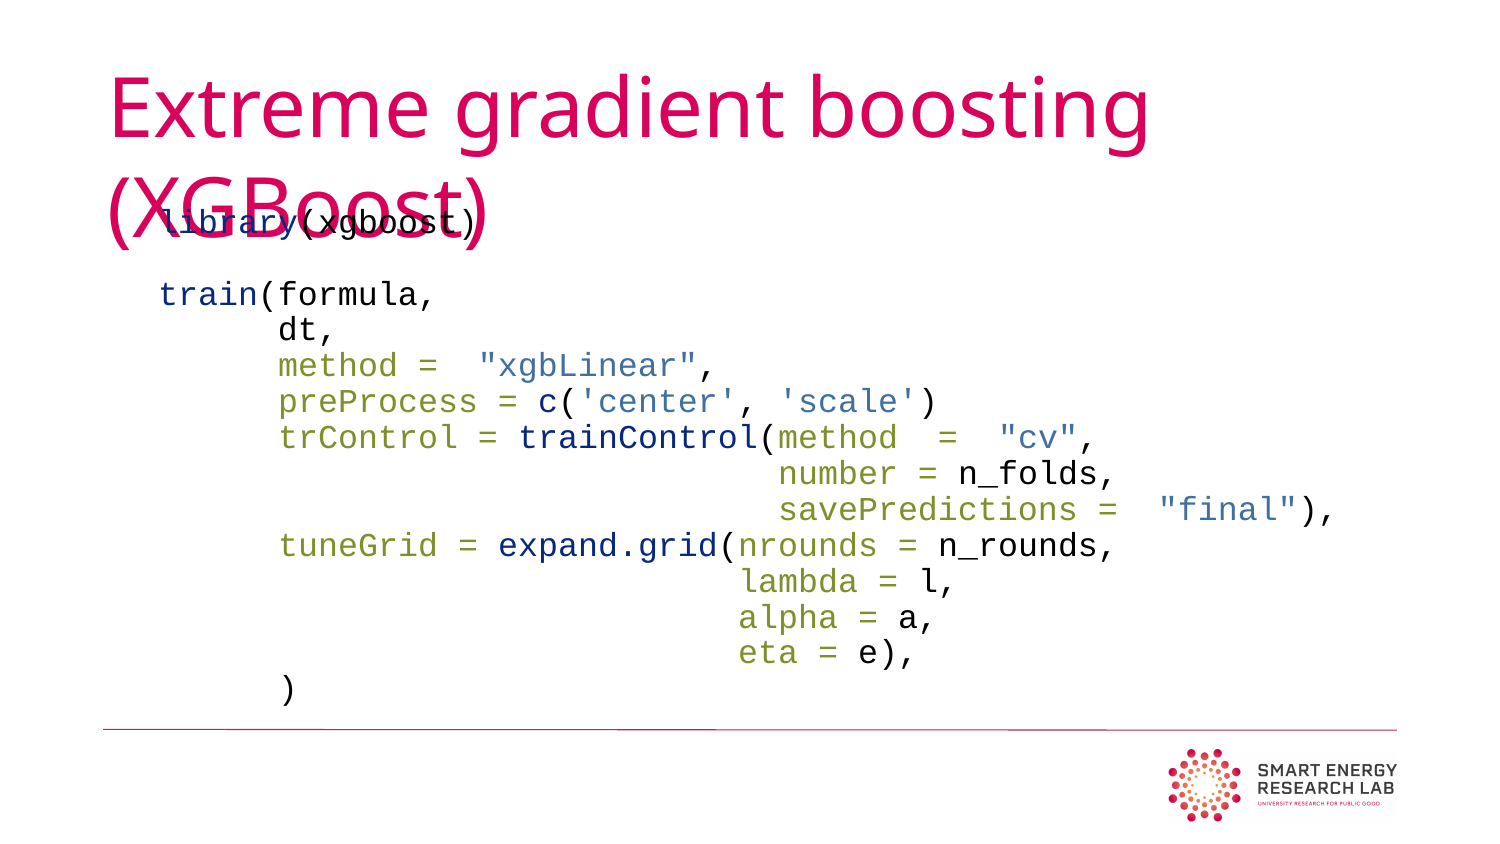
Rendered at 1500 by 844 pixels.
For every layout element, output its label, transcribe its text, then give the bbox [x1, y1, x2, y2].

picture [1168, 754, 1397, 822]
text_box library(xgboost) train(formula, dt, method = "xgbLinear", preProcess = c('center', 'scale') trControl = trainControl(method = "cv", number = n_folds, savePredictions = "final"), tuneGrid = expand.grid(nrounds = n_rounds, lambda = l, alpha = a, eta = e), ) [74, 196, 1425, 754]
text_box Extreme gradient boosting (XGBoost) [92, 47, 1384, 182]
list [92, 182, 1443, 739]
